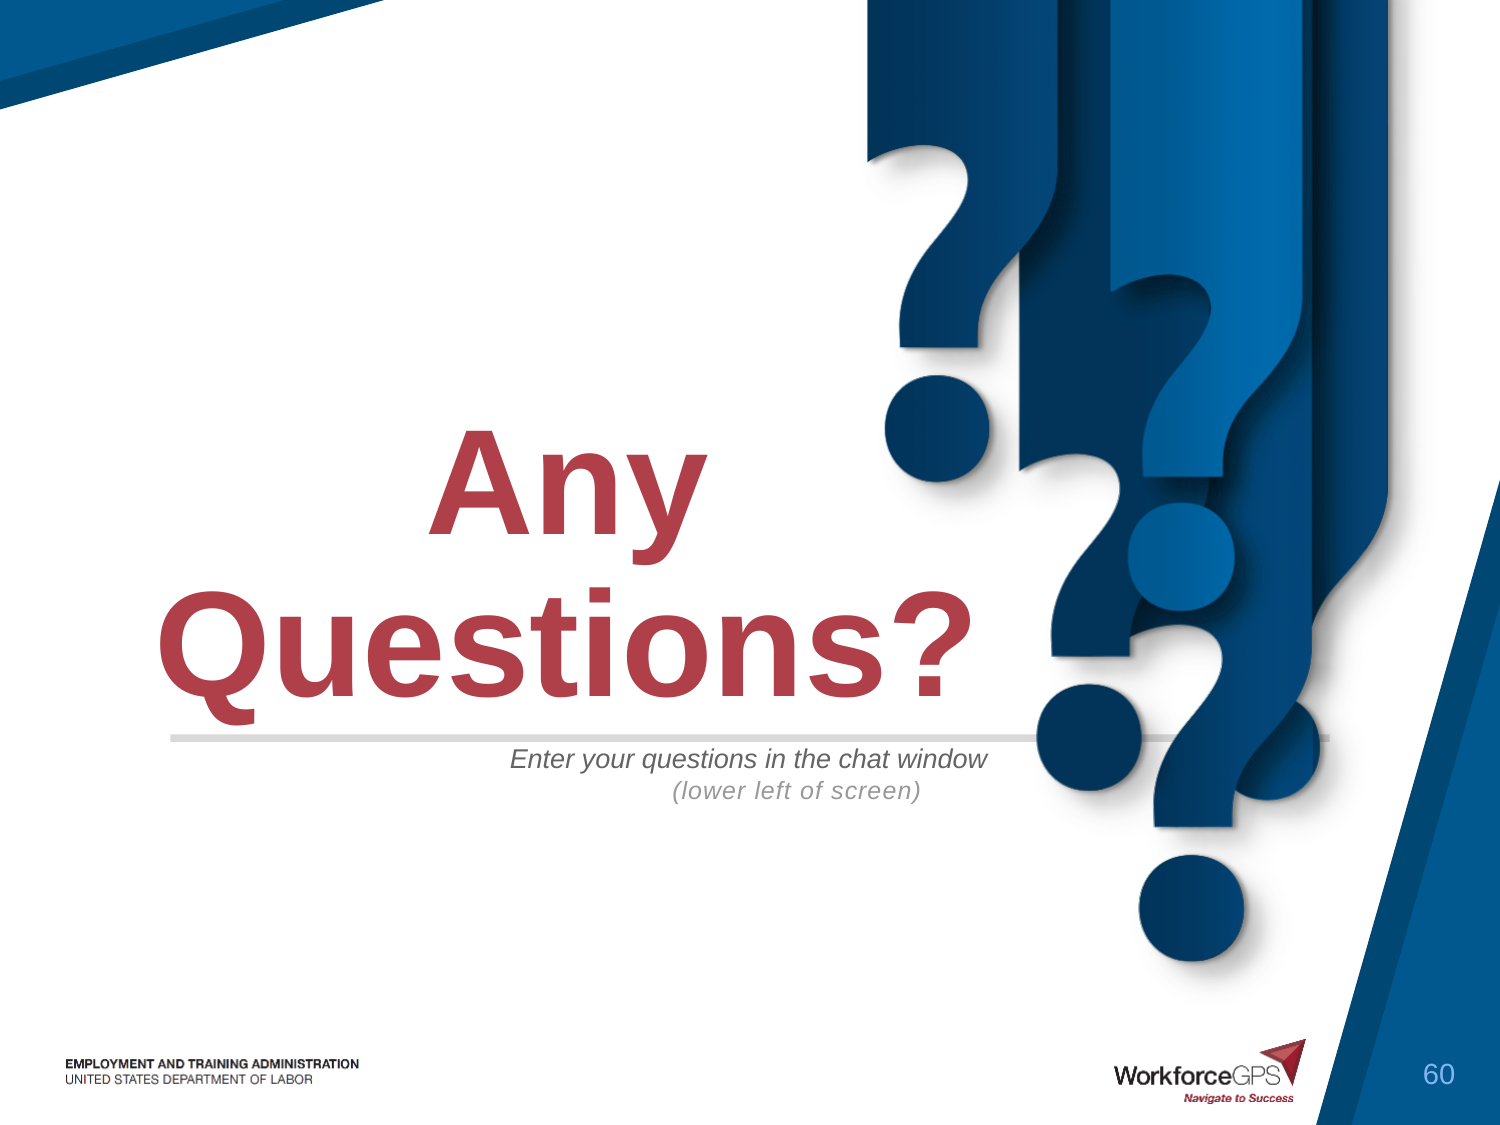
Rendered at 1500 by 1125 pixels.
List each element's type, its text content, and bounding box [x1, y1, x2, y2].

slide_number 60 [1260, 1042, 1471, 1103]
picture [858, 0, 1439, 1009]
picture [858, 668, 862, 682]
picture [1112, 1038, 1308, 1105]
picture [59, 1053, 370, 1092]
